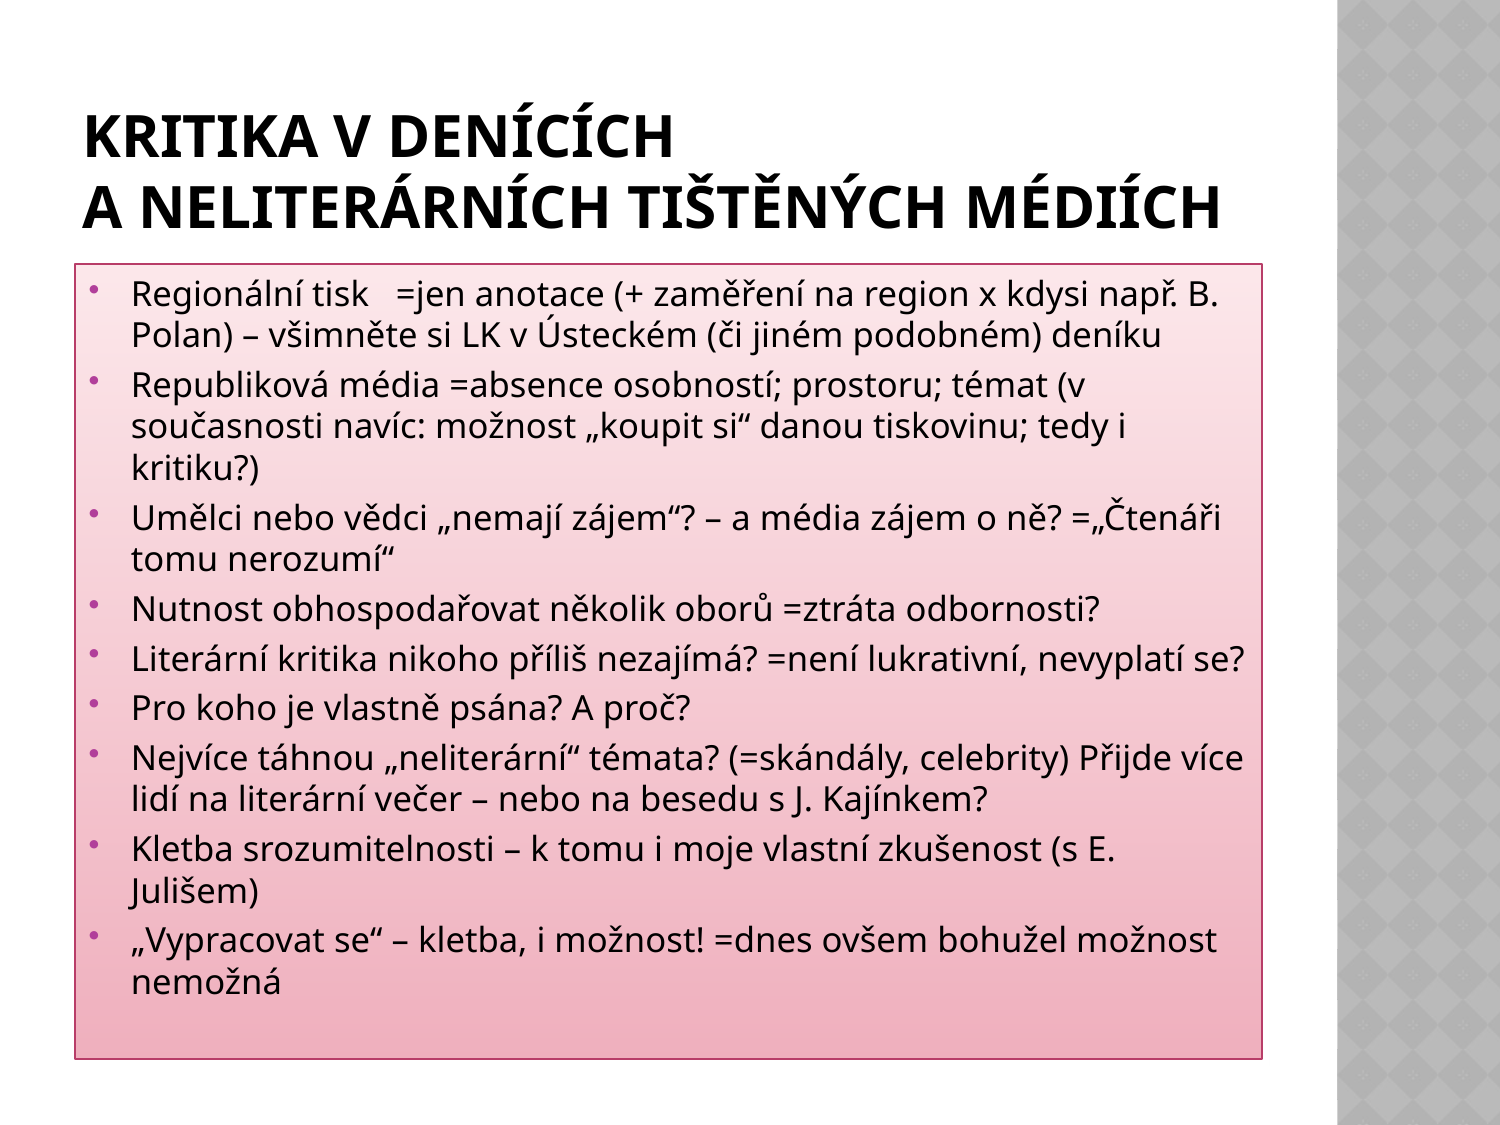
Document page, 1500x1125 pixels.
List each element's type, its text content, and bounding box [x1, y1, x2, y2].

list Regionální tisk =jen anotace (+ zaměření na region x kdysi např. B. Polan) – všimněte si LK v Ústeckém (či jiném podobném) deníku Republiková média =absence osobností; prostoru; témat (v současnosti navíc: možnost „koupit si“ danou tiskovinu; tedy i kritiku?) Umělci nebo vědci „nemají zájem“? – a média zájem o ně? =„Čtenáři tomu nerozumí“ Nutnost obhospodařovat několik oborů =ztráta odbornosti? Literární kritika nikoho příliš nezajímá? =není lukrativní, nevyplatí se? Pro koho je vlastně psána? A proč? Nejvíce táhnou „neliterární“ témata? (=skándály, celebrity) Přijde více lidí na literární večer – nebo na besedu s J. Kajínkem? Kletba srozumitelnosti – k tomu i moje vlastní zkušenost (s E. Julišem) „Vypracovat se“ – kletba, i možnost! =dnes ovšem bohužel možnost nemožná [74, 263, 1263, 1060]
title Kritika v denících a neliterárních tištěných médiích [75, 52, 1263, 240]
